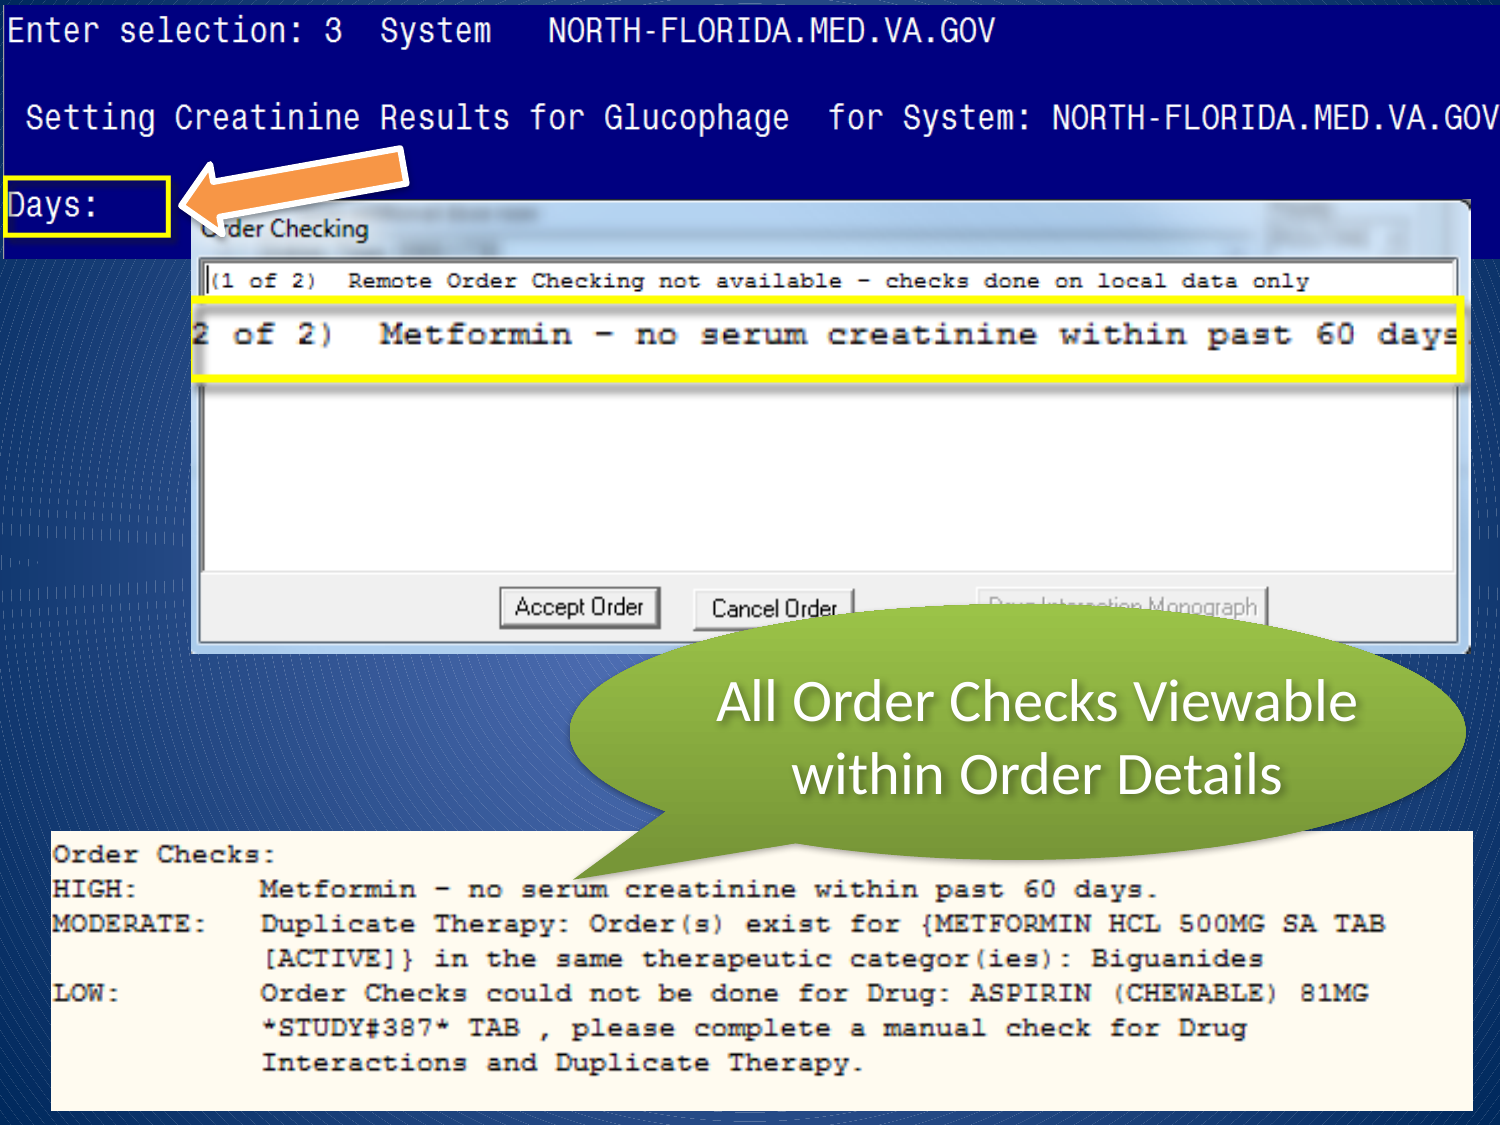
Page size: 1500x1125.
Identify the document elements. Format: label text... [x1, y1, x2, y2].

text_box [1385, 663, 1466, 806]
picture [3, 4, 1500, 655]
picture [50, 831, 1473, 1112]
text_box All Order Checks Viewable within Order Details [699, 663, 1375, 814]
text_box [569, 663, 1330, 830]
